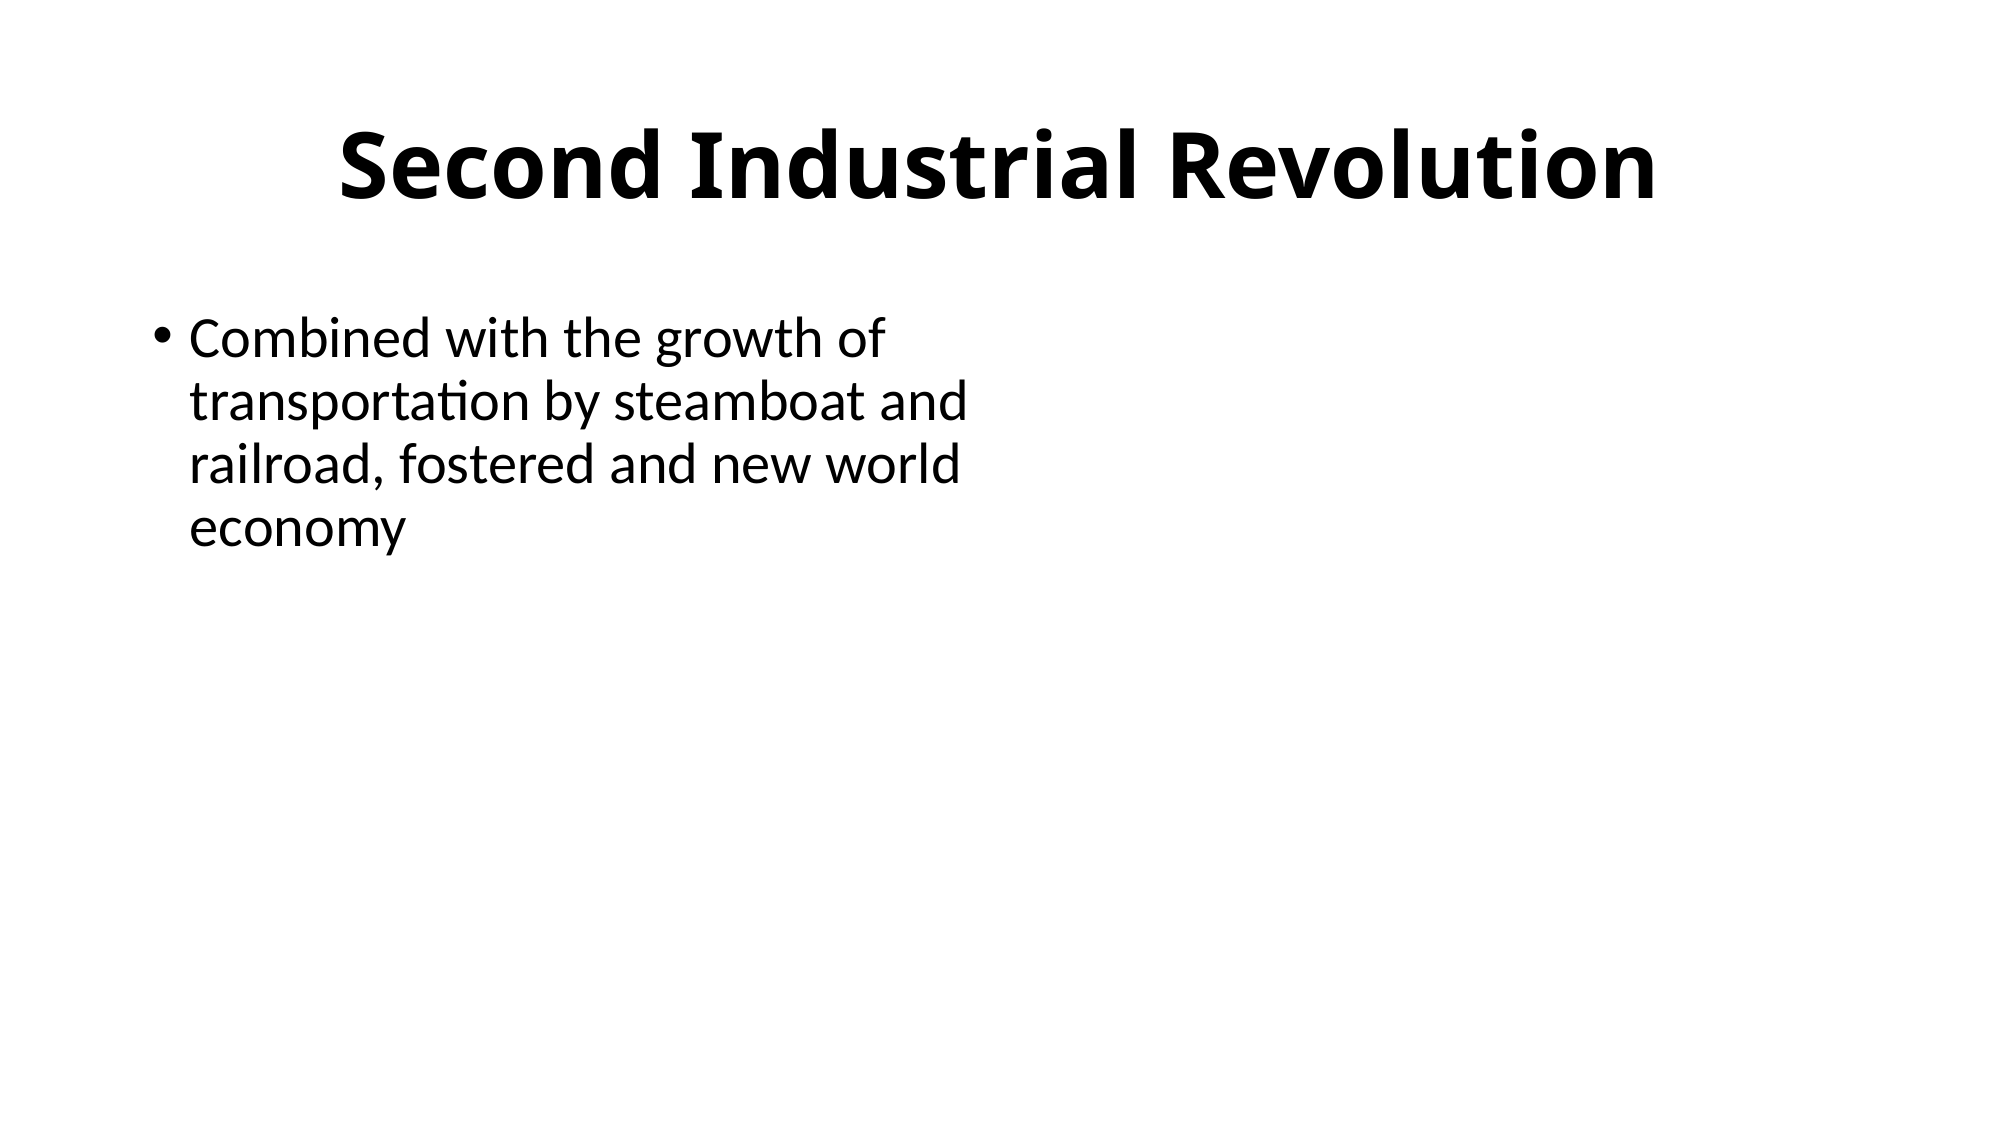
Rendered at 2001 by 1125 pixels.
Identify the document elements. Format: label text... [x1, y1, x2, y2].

title Second Industrial Revolution [137, 59, 1863, 278]
list Combined with the growth of transportation by steamboat and railroad, fostered and new world economy [137, 299, 988, 1014]
